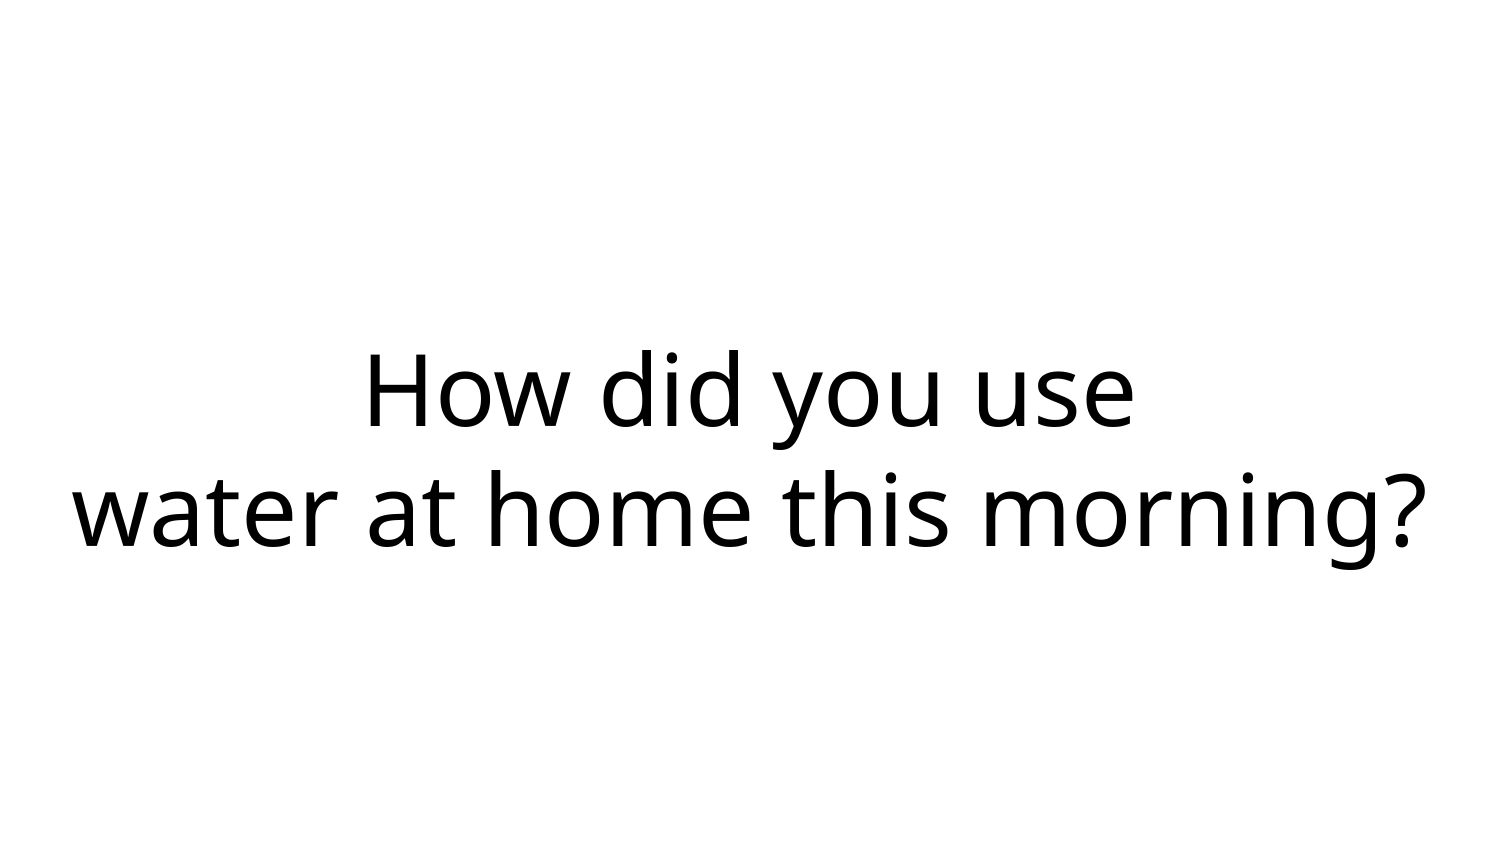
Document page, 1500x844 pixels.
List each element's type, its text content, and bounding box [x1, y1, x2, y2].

text_box How did you use water at home this morning? [17, 311, 1483, 532]
